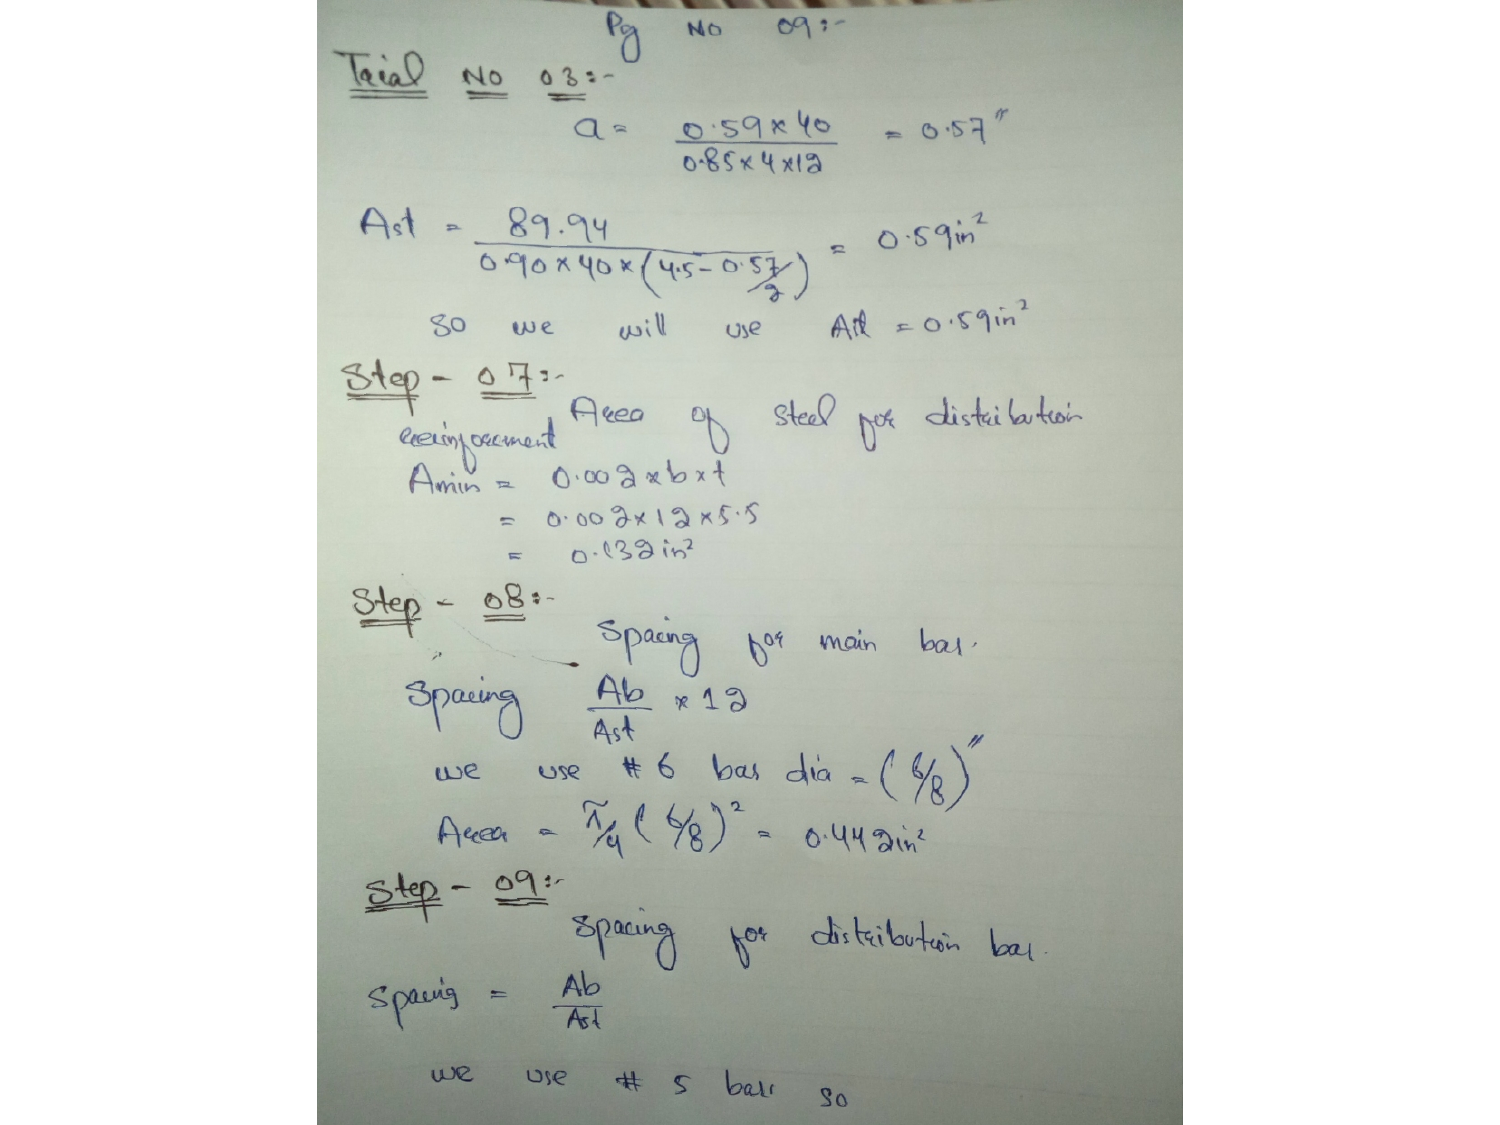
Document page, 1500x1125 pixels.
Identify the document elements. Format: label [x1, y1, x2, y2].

picture [317, 0, 1183, 1125]
